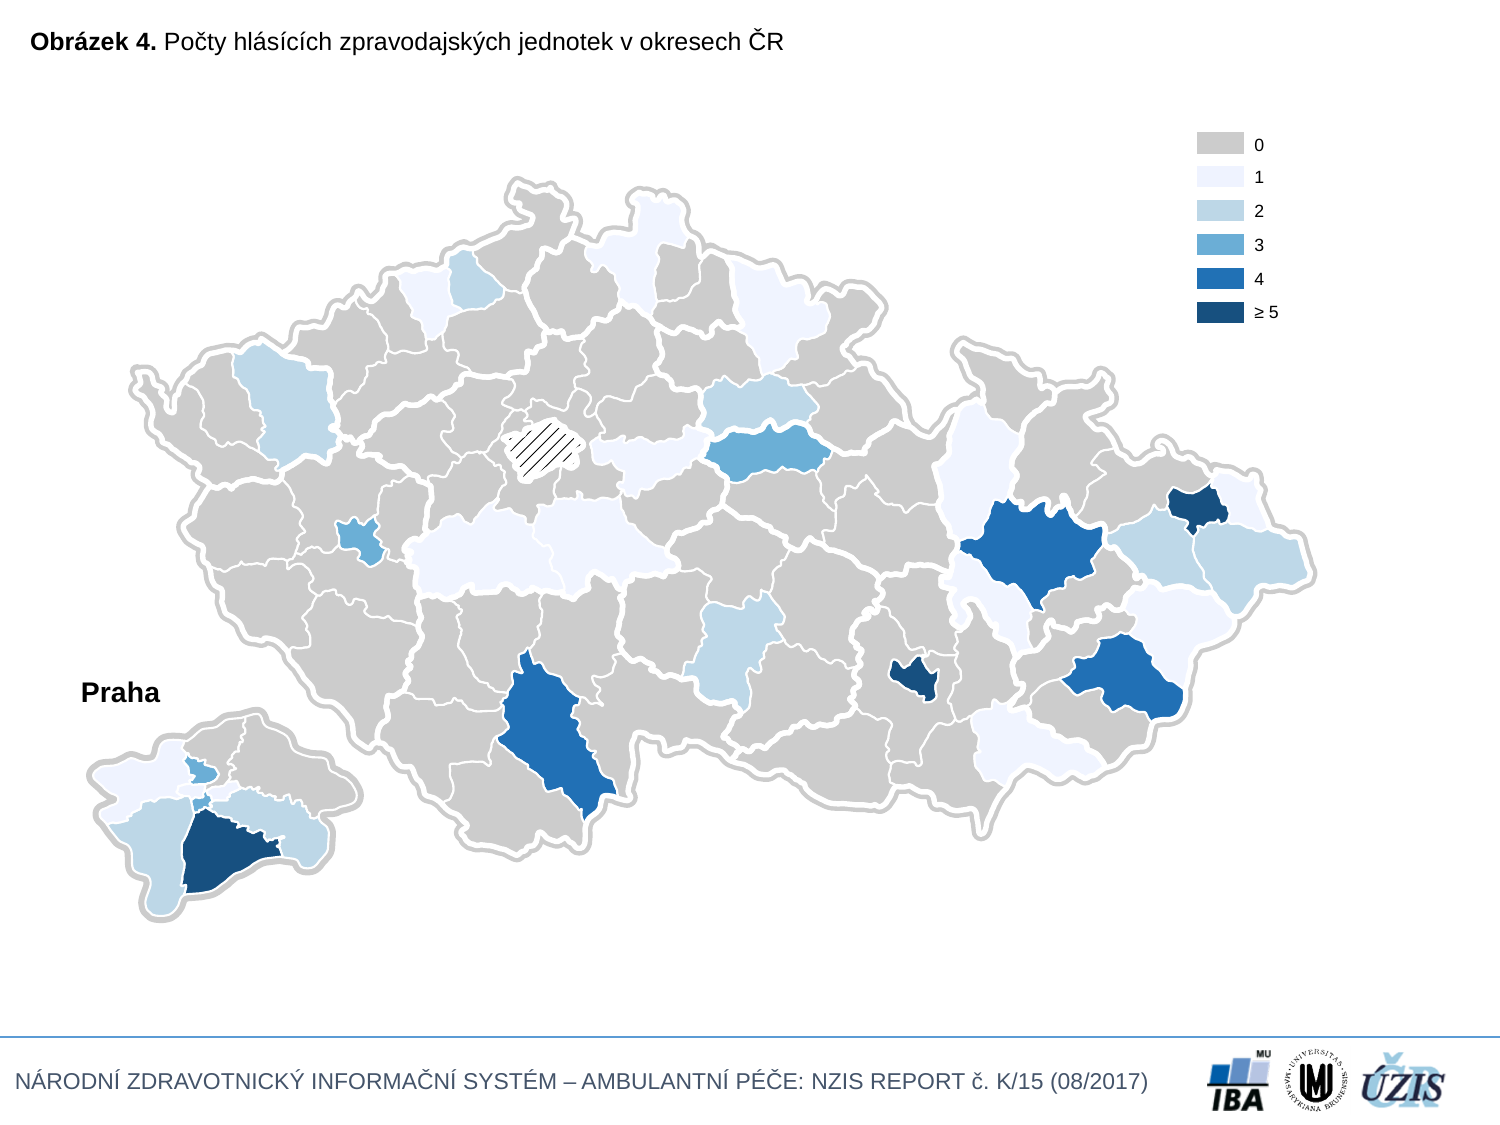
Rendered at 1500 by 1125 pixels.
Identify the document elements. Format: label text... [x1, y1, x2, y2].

text_box Obrázek 4. Počty hlásících zpravodajských jednotek v okresech ČR [15, 18, 801, 63]
picture [1207, 1050, 1271, 1111]
picture [0, 126, 1500, 939]
picture [1280, 1044, 1457, 1116]
